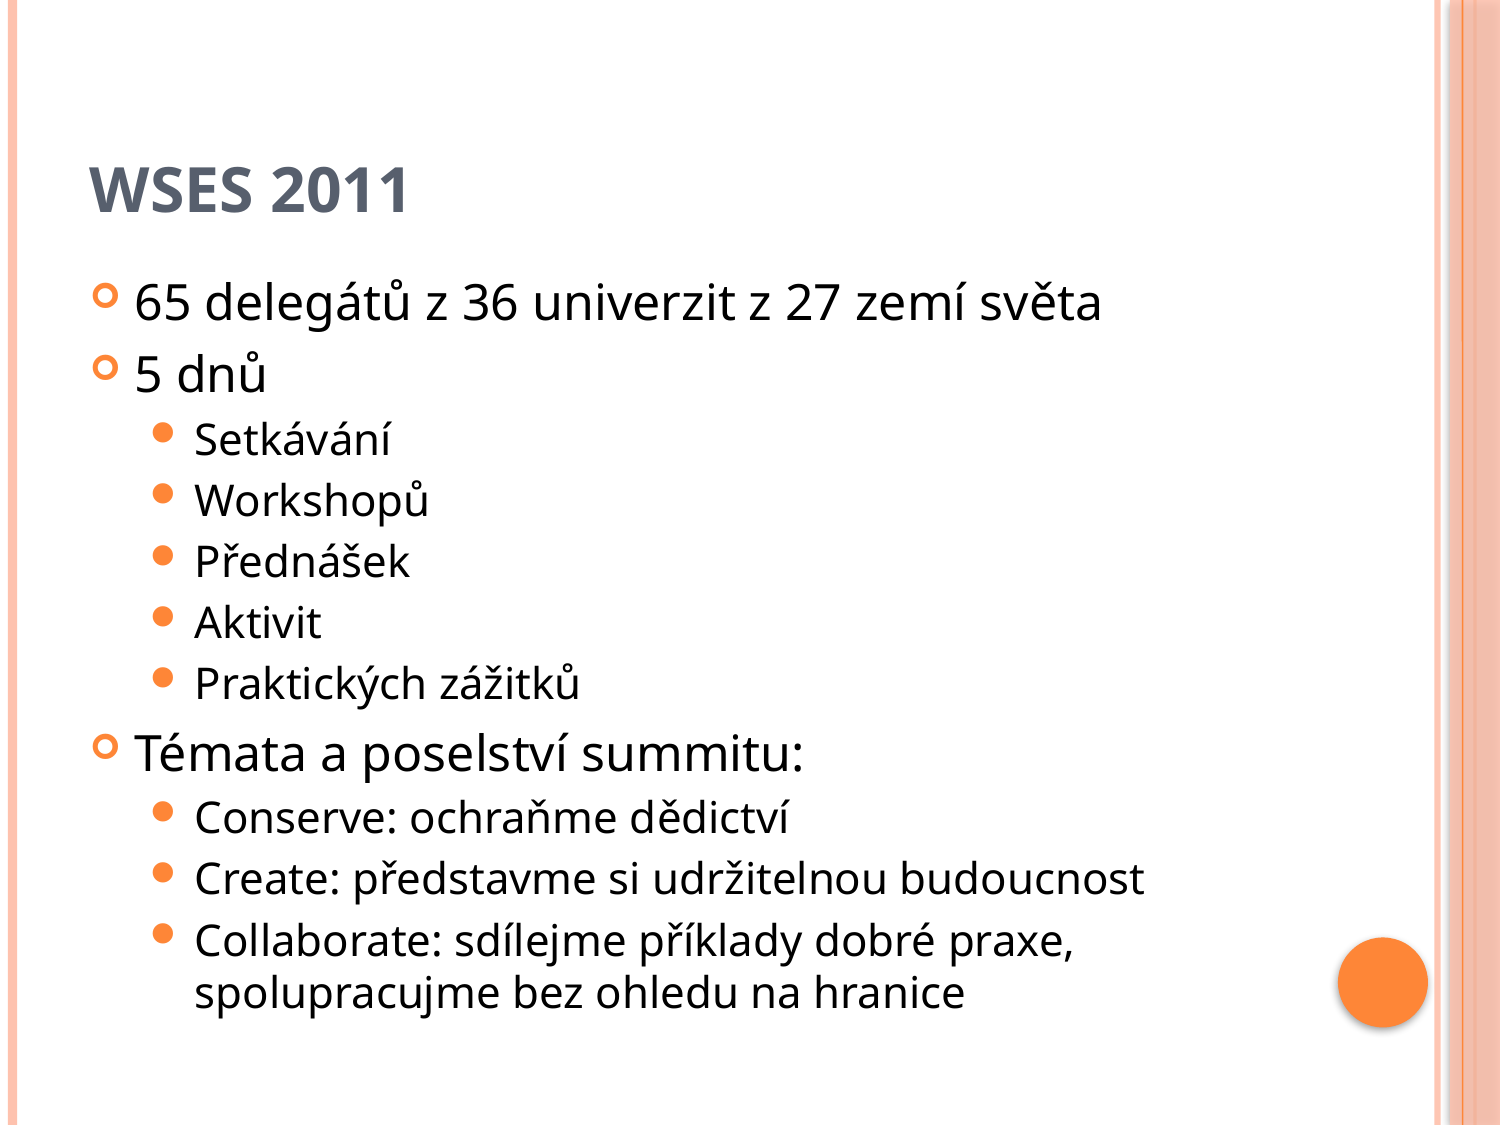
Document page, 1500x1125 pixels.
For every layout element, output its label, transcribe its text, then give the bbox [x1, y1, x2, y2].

list 65 delegátů z 36 univerzit z 27 zemí světa 5 dnů Setkávání Workshopů Přednášek Aktivit Praktických zážitků Témata a poselství summitu: Conserve: ochraňme dědictví Create: představme si udržitelnou budoucnost Collaborate: sdílejme příklady dobré praxe, spolupracujme bez ohledu na hranice [75, 262, 1300, 1062]
title WSES 2011 [75, 45, 1300, 233]
